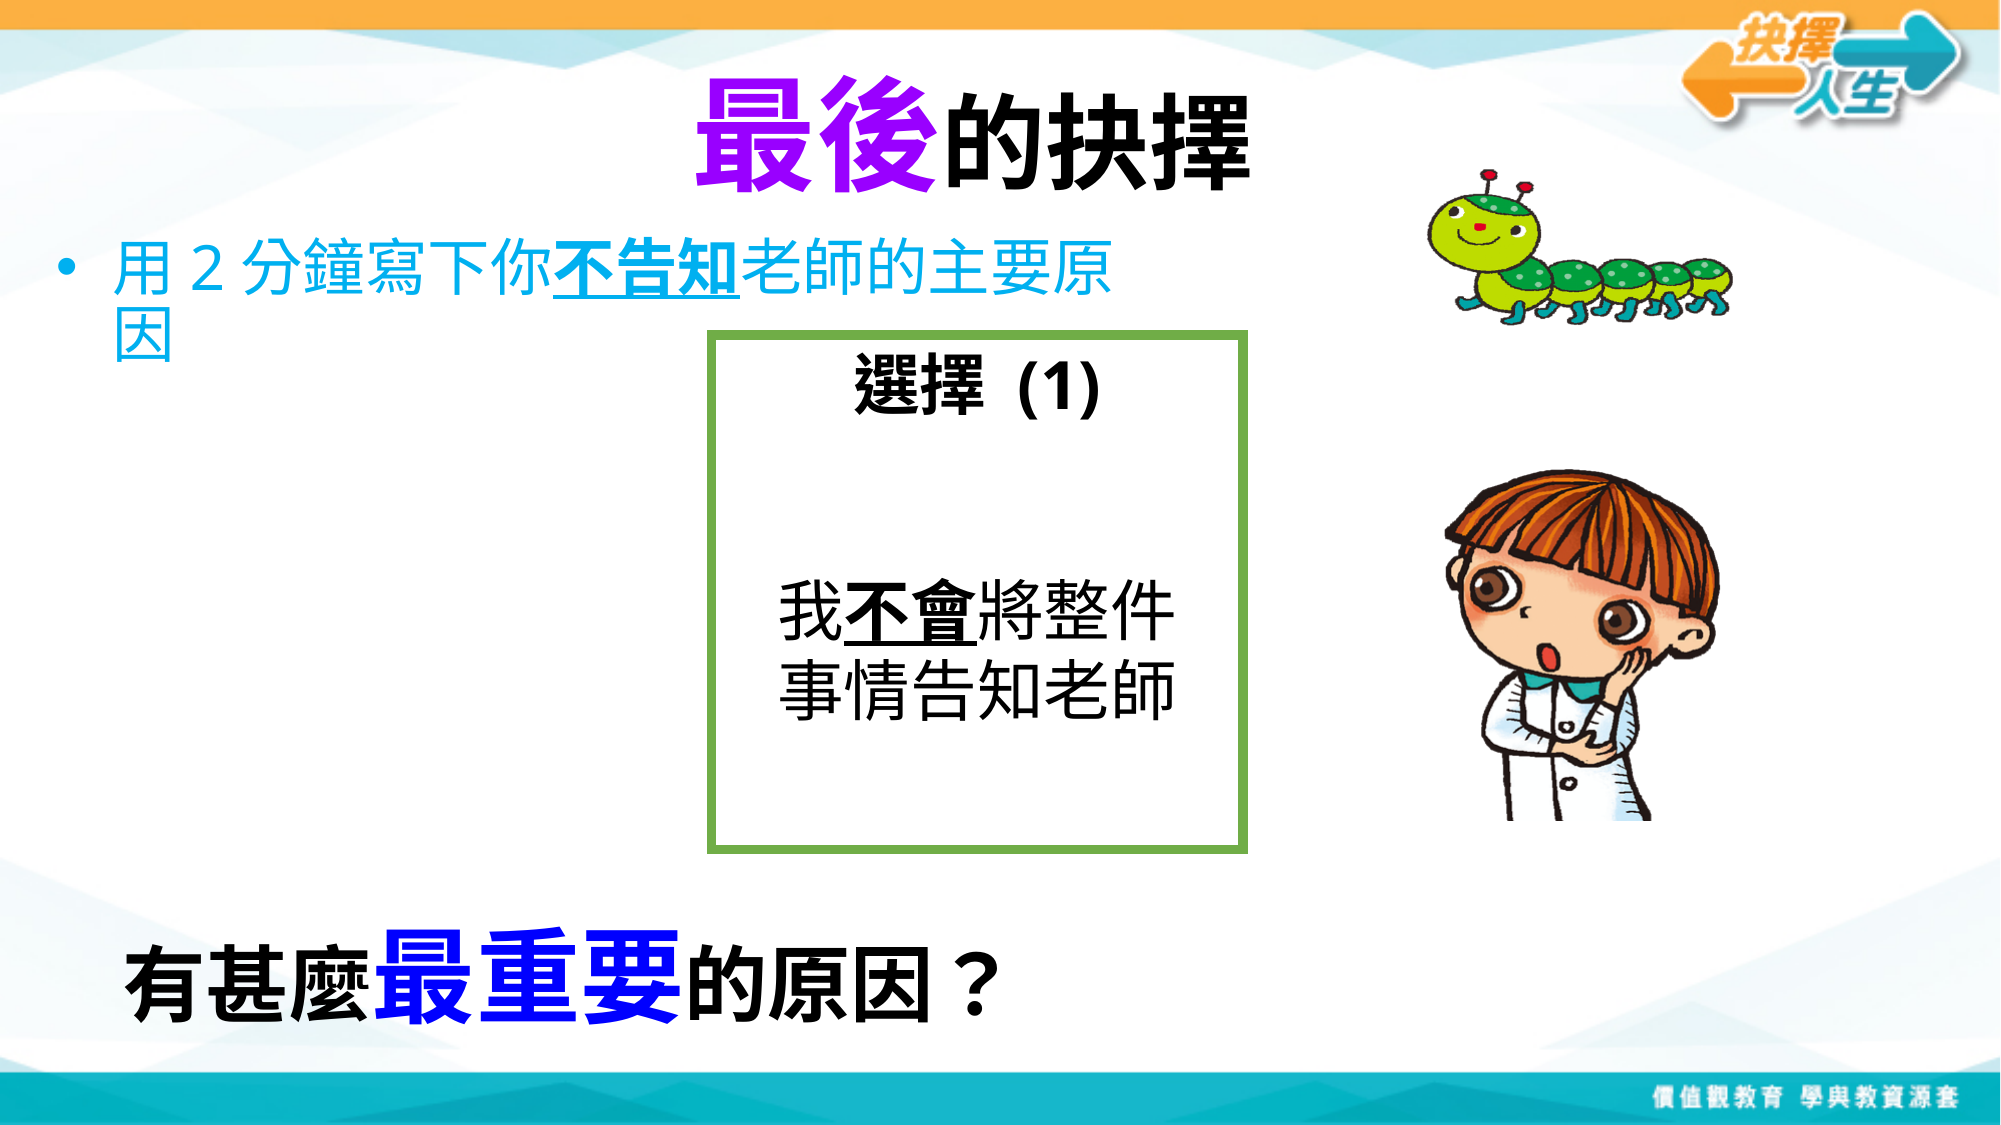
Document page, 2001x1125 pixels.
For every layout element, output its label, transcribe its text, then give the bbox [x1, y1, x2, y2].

text_box 用2分鐘寫下你不告知老師的主要原因 [41, 228, 1187, 336]
picture [0, 0, 2001, 1125]
text_box 有甚麼最重要的原因？ [107, 903, 1431, 1044]
text_box 選擇 (1) 我不會將整件 事情告知老師 [711, 335, 1243, 850]
title 最後的抉擇 [589, 47, 1357, 235]
